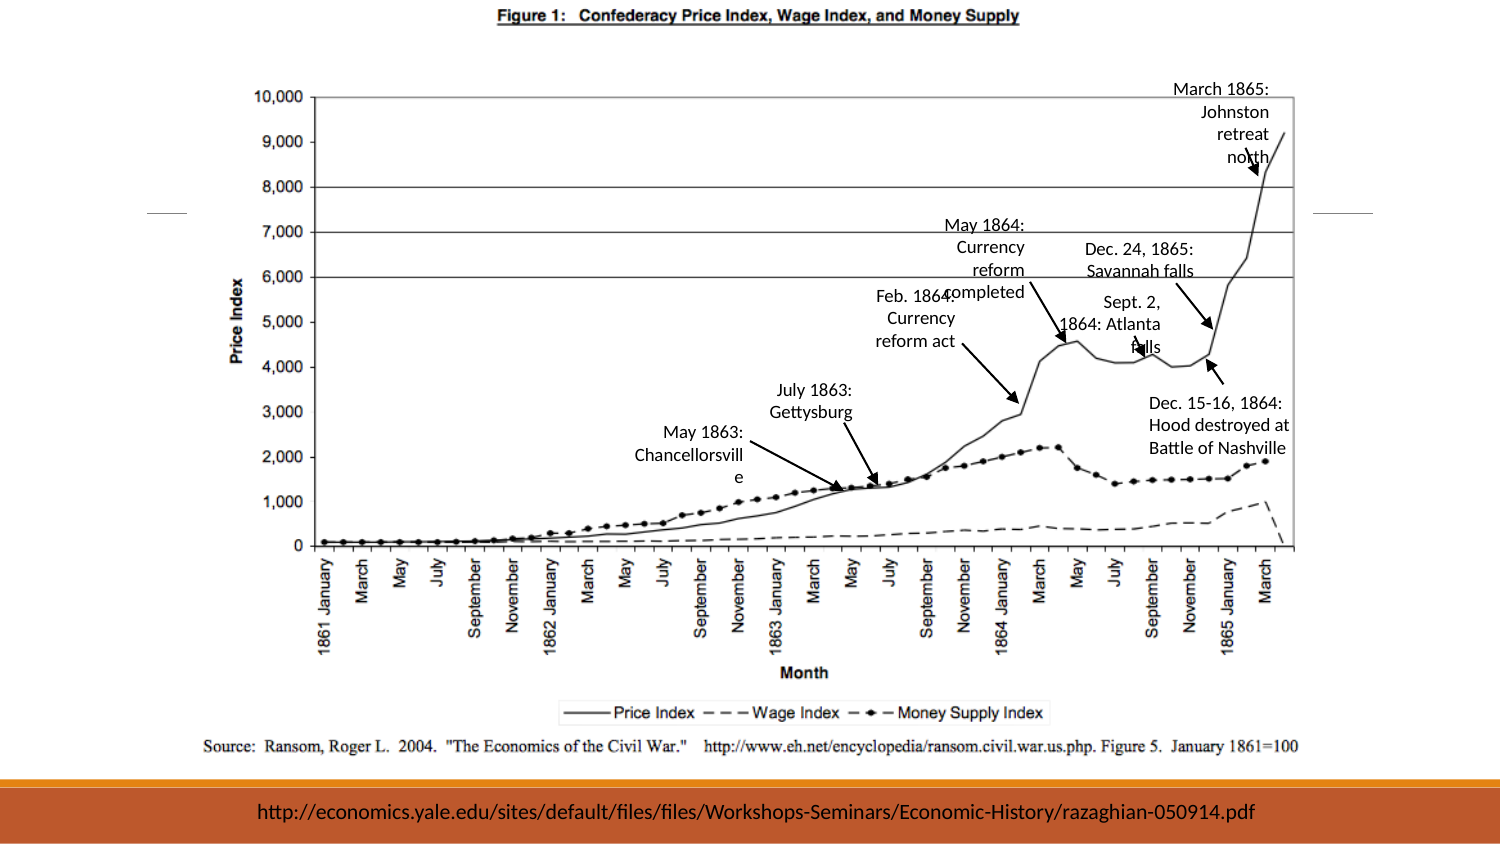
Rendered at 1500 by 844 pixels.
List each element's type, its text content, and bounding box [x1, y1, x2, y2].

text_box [1205, 357, 1224, 385]
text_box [1029, 281, 1067, 344]
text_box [843, 422, 879, 486]
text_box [749, 440, 845, 492]
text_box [1133, 335, 1146, 359]
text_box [1175, 282, 1214, 331]
text_box http://economics.yale.edu/sites/default/files/files/Workshops-Seminars/Economic-History/razaghian-050914.pdf [242, 789, 1272, 831]
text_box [961, 342, 1020, 405]
picture [186, 0, 1313, 777]
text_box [1245, 147, 1259, 177]
